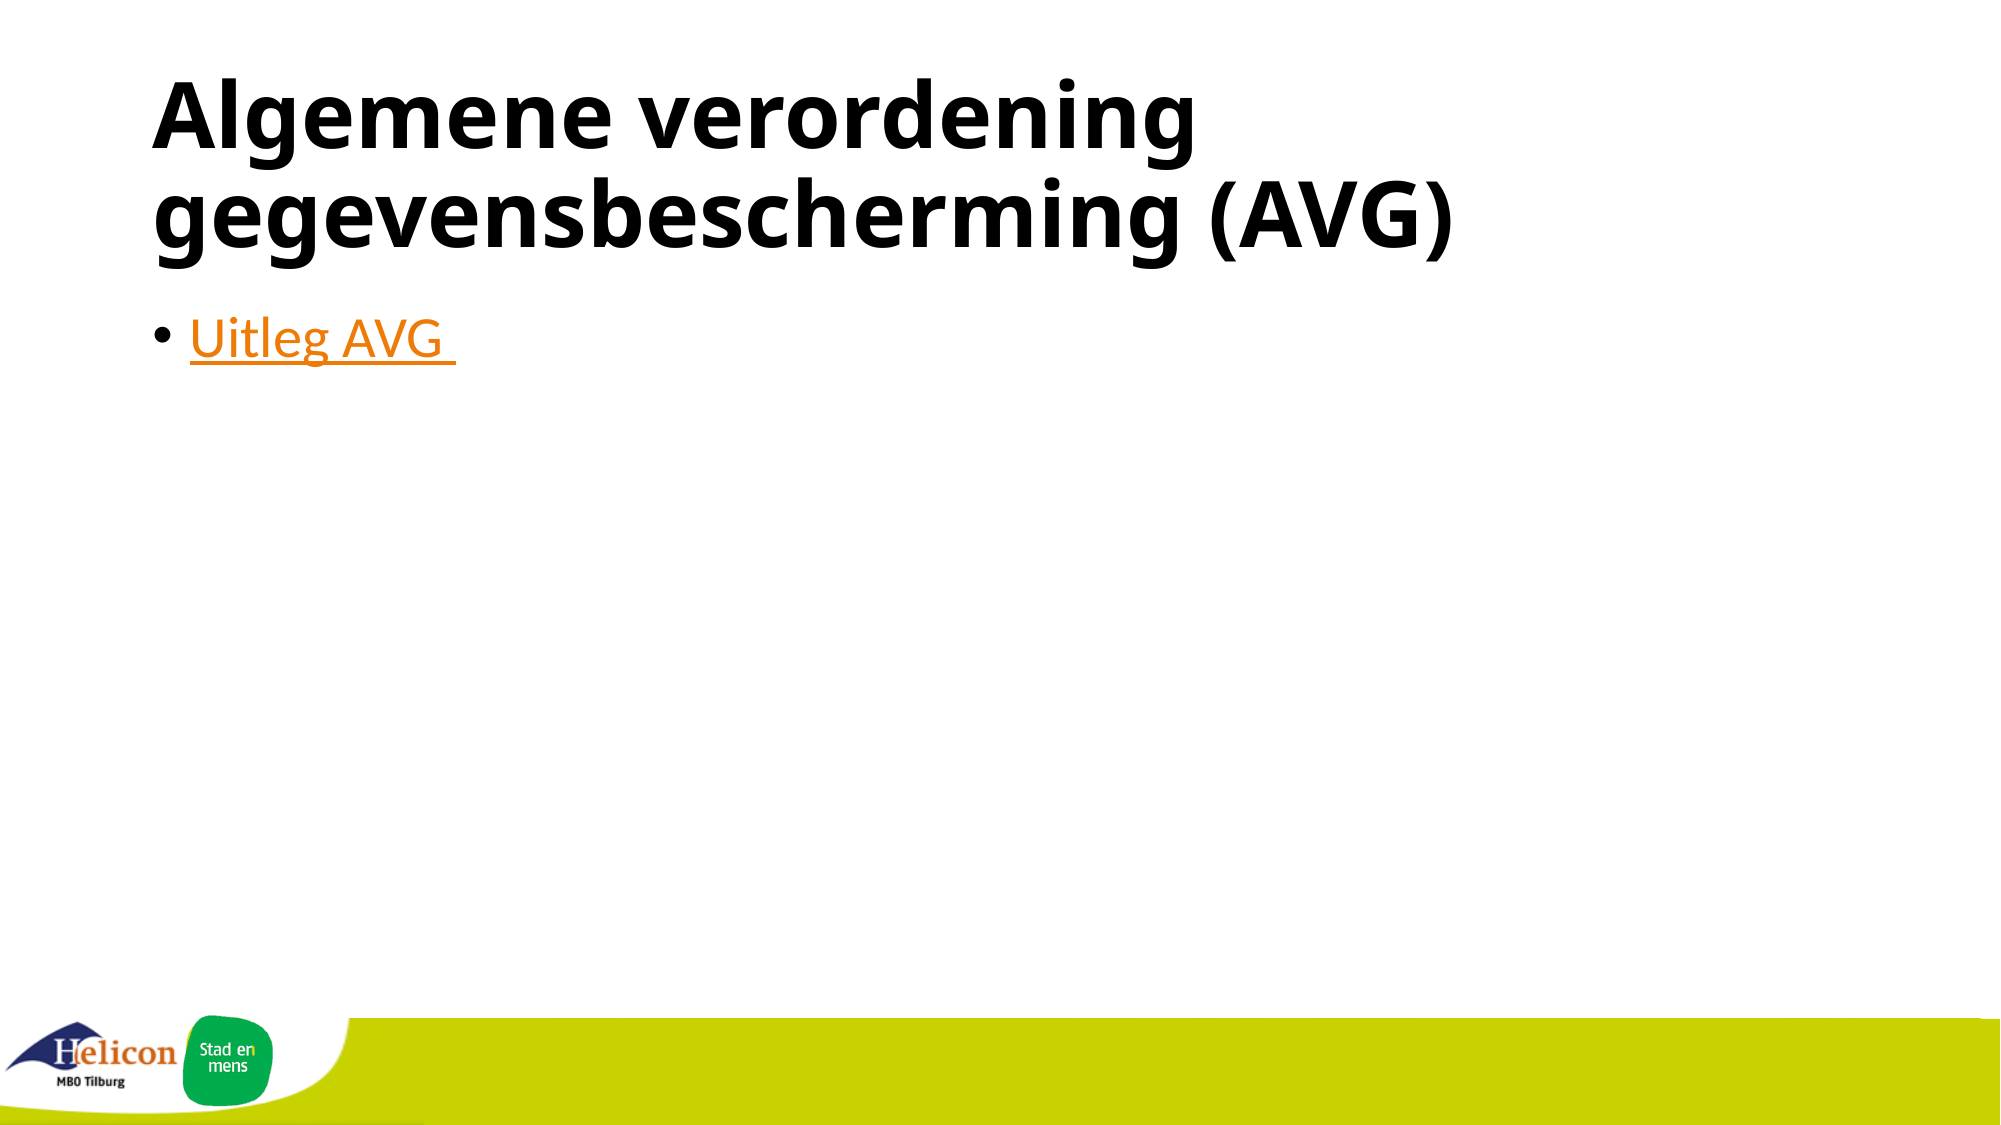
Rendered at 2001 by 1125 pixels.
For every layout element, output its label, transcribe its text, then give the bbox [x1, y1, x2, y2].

title Algemene verordening gegevensbescherming (AVG) [137, 59, 1863, 278]
picture [0, 1014, 424, 1125]
list Uitleg AVG [137, 299, 1863, 1014]
